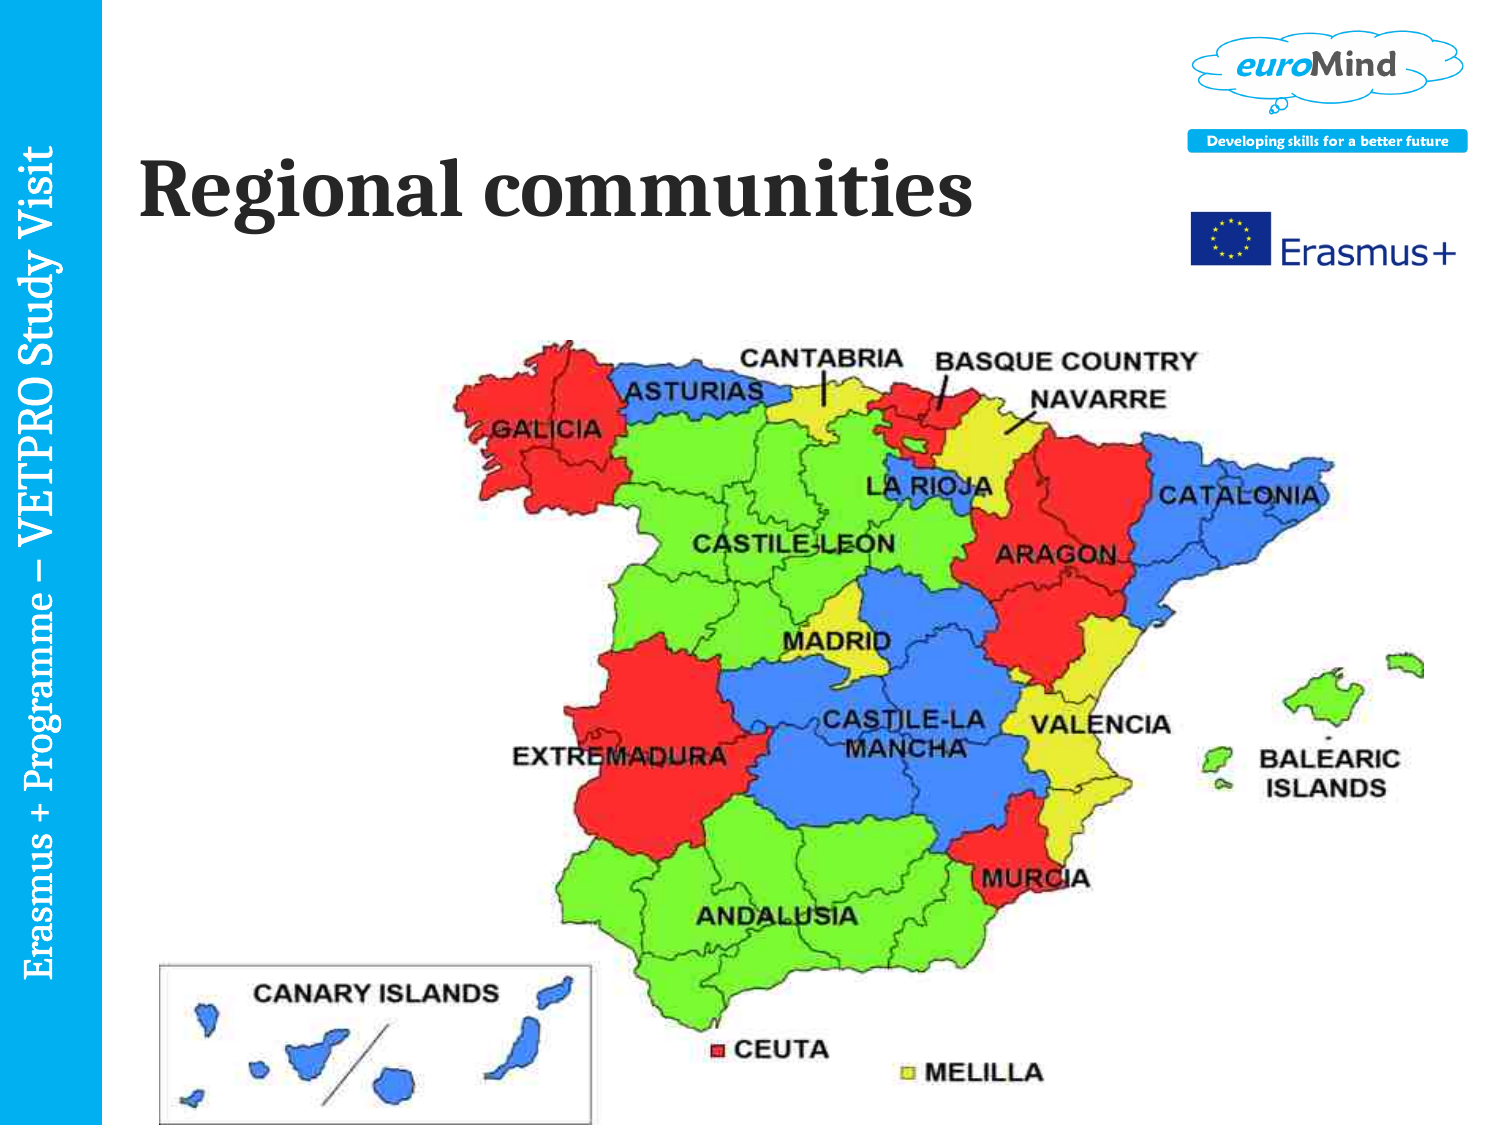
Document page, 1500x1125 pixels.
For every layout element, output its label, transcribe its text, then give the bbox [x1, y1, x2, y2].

picture [1174, 196, 1471, 281]
picture [1367, 139, 1376, 144]
picture [1208, 136, 1228, 145]
text_box Regional communities [123, 125, 1128, 241]
text_box Erasmus + Programme – VETPRO Study Visit [0, 0, 130, 1125]
picture [1232, 139, 1240, 144]
picture [1244, 137, 1249, 145]
picture [159, 340, 1424, 1125]
picture [1186, 30, 1468, 153]
